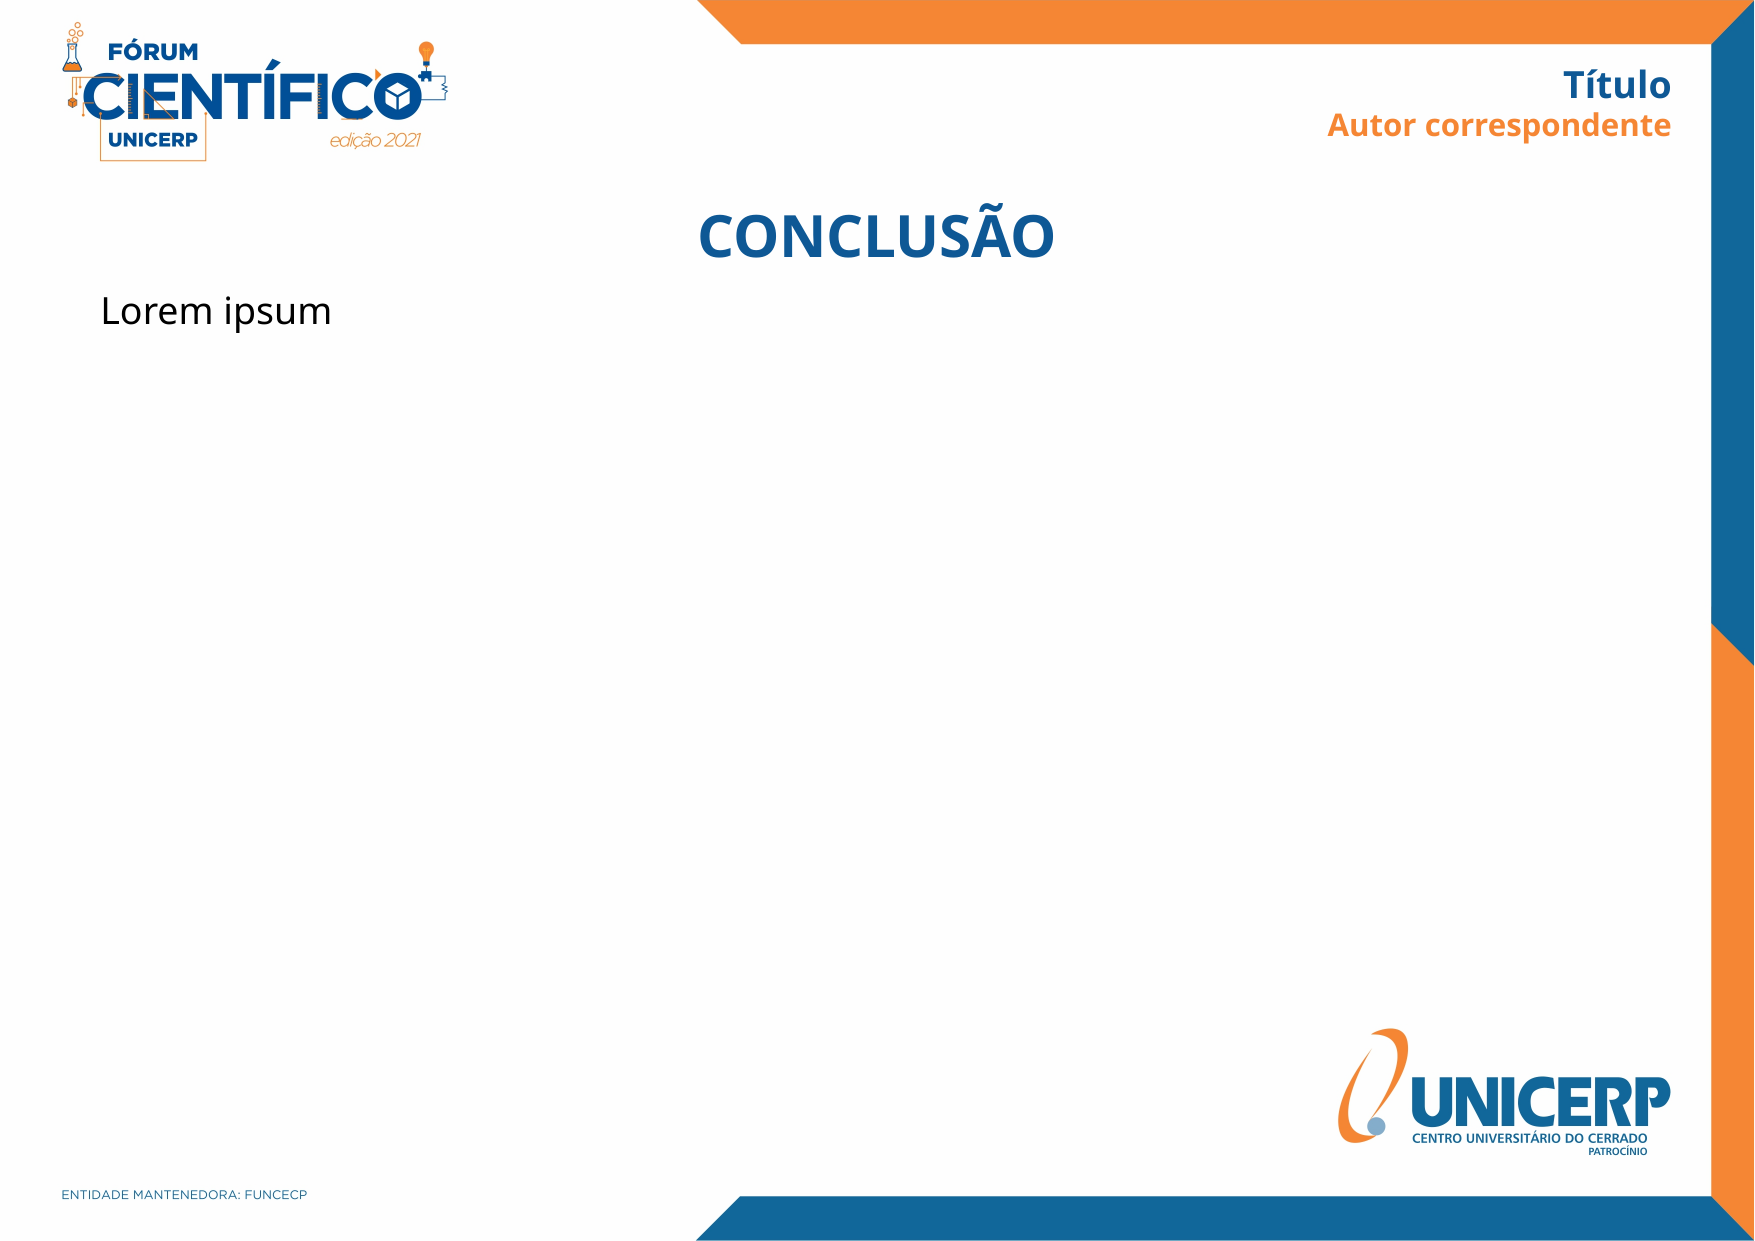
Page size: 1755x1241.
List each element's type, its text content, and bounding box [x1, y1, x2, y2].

text_box Título Autor correspondente [1048, 53, 1687, 151]
text_box CONCLUSÃO [85, 191, 1669, 277]
text_box Lorem ipsum [85, 279, 1669, 1015]
picture [0, 0, 1755, 1241]
